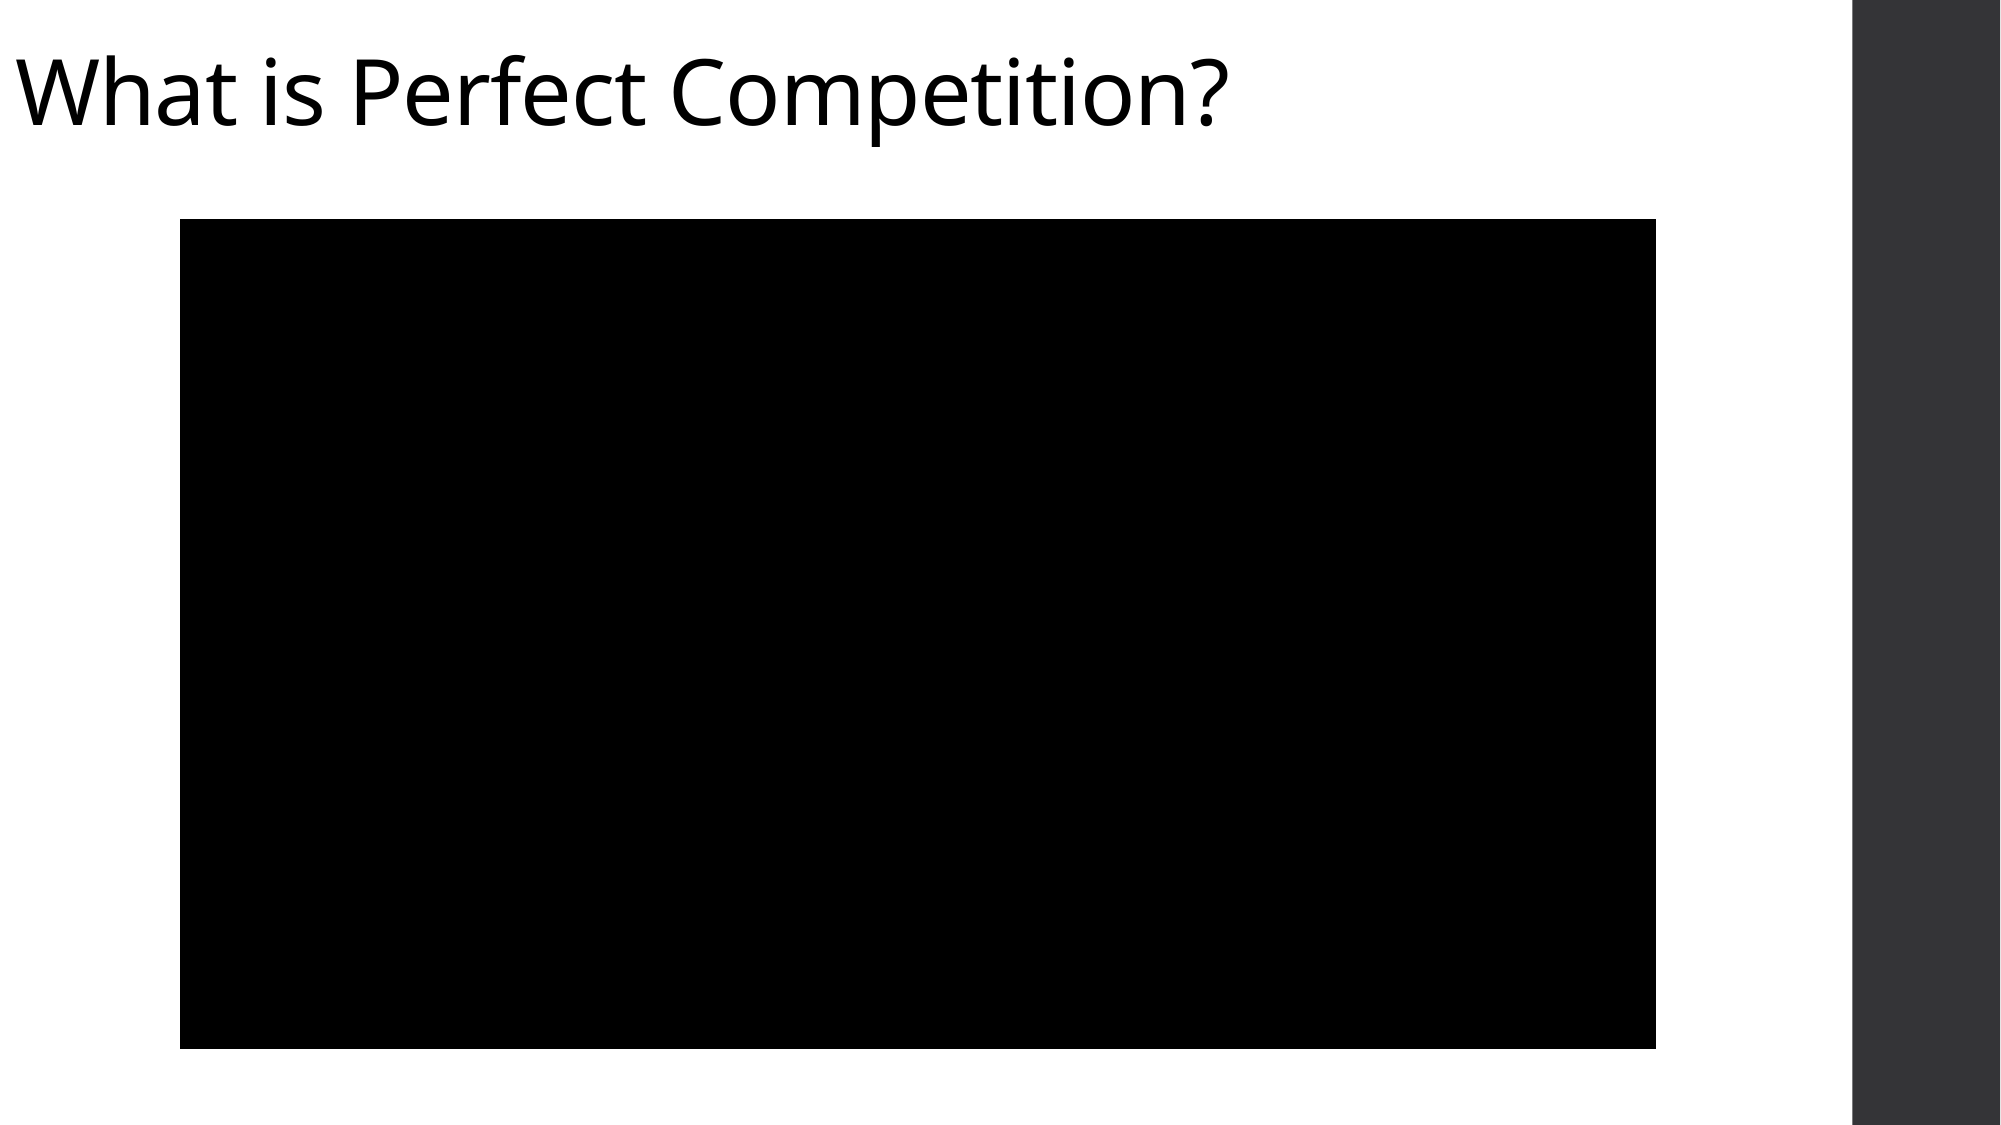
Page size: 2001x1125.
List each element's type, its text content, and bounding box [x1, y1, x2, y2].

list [178, 218, 1657, 1050]
title What is Perfect Competition? [0, 0, 1590, 153]
